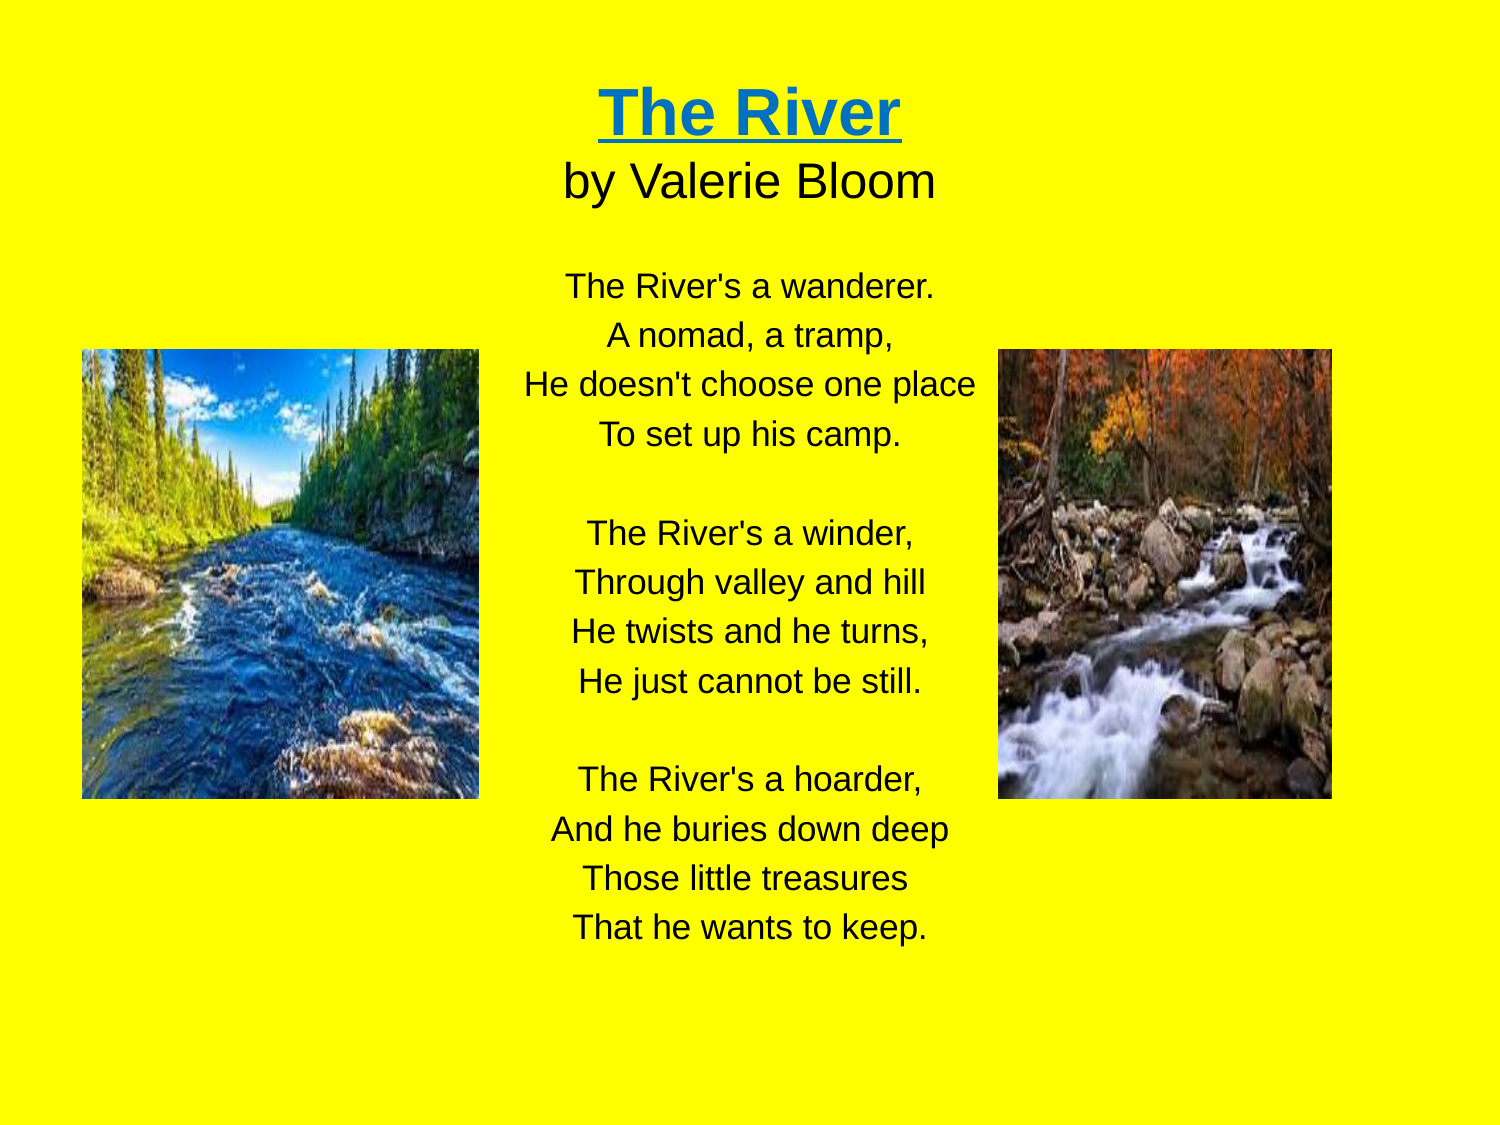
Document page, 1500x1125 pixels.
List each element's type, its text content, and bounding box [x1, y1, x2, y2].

title The River by Valerie Bloom [75, 45, 1425, 233]
picture [82, 349, 479, 799]
list The River's a wanderer. A nomad, a tramp, He doesn't choose one place To set up his camp. The River's a winder, Through valley and hill He twists and he turns, He just cannot be still. The River's a hoarder, And he buries down deep Those little treasures That he wants to keep. [75, 255, 1425, 1005]
picture [997, 349, 1332, 799]
